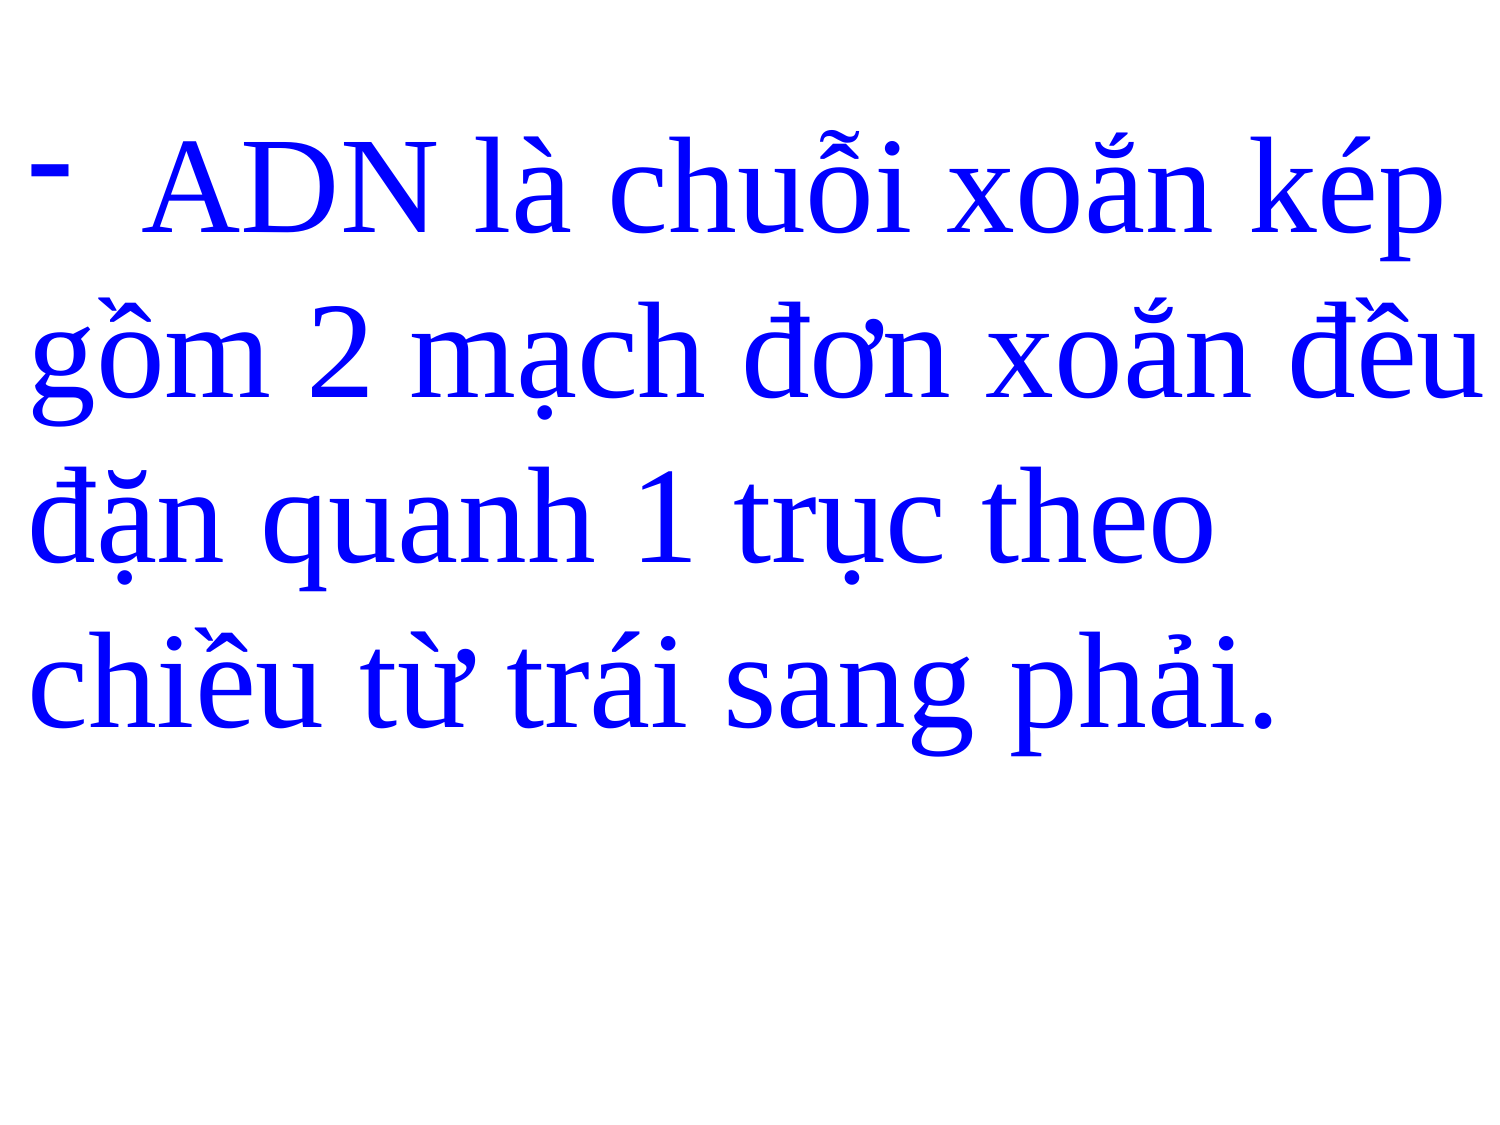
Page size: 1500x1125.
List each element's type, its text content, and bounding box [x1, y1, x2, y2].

text_box [1149, 151, 1274, 231]
text_box ADN là chuỗi xoắn kép gồm 2 mạch đơn xoắn đều đặn quanh 1 trục theo chiều từ trái sang phải. [0, 87, 1500, 762]
